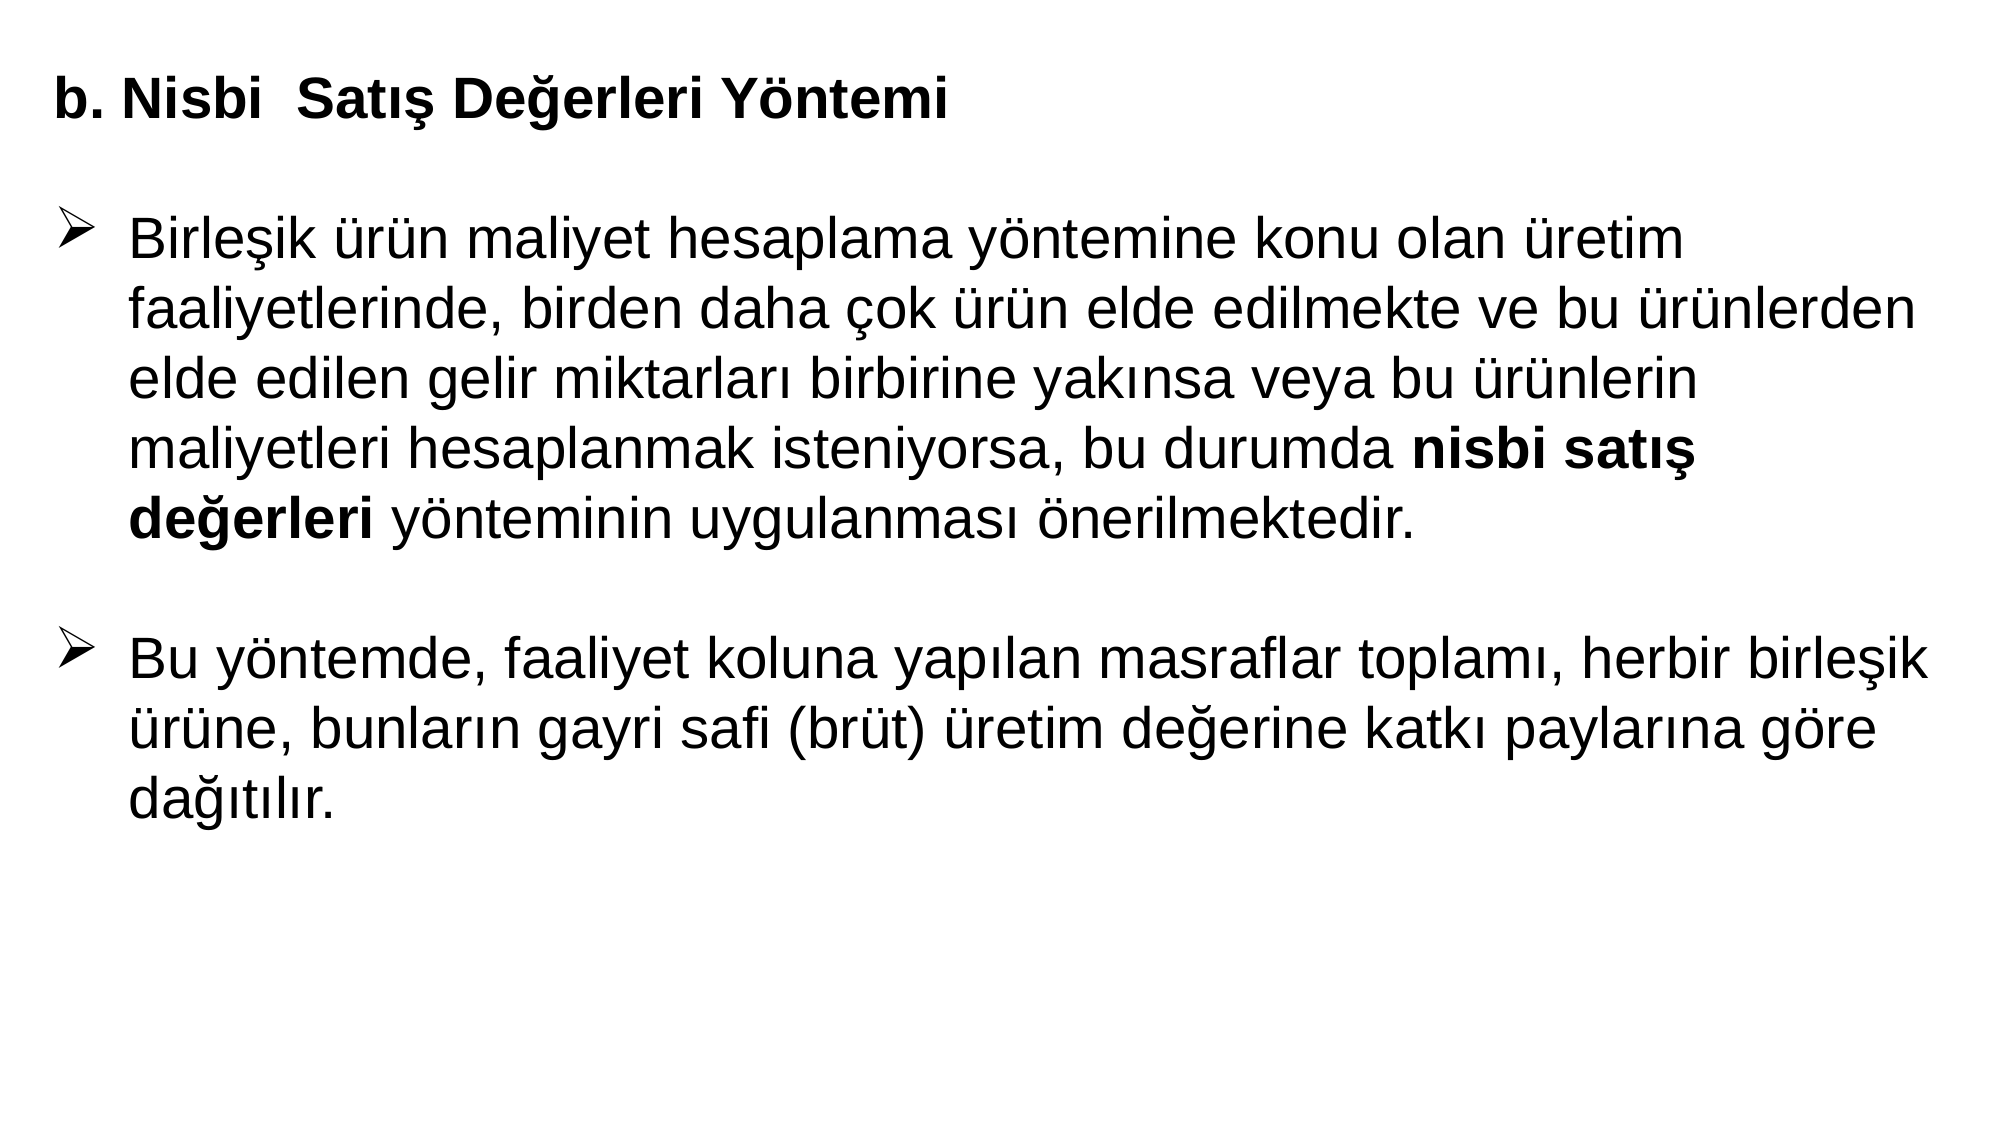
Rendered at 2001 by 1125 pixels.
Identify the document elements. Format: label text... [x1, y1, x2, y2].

text_box b. Nisbi Satış Değerleri Yöntemi Birleşik ürün maliyet hesaplama yöntemine konu olan üretim faaliyetlerinde, birden daha çok ürün elde edilmekte ve bu ürünlerden elde edilen gelir miktarları birbirine yakınsa veya bu ürünlerin maliyetleri hesaplanmak isteniyorsa, bu durumda nisbi satış değerleri yönteminin uygulanması önerilmektedir. Bu yöntemde, faaliyet koluna yapılan masraflar toplamı, herbir birleşik ürüne, bunların gayri safi (brüt) üretim değerine katkı paylarına göre dağıtılır. [39, 52, 1961, 838]
